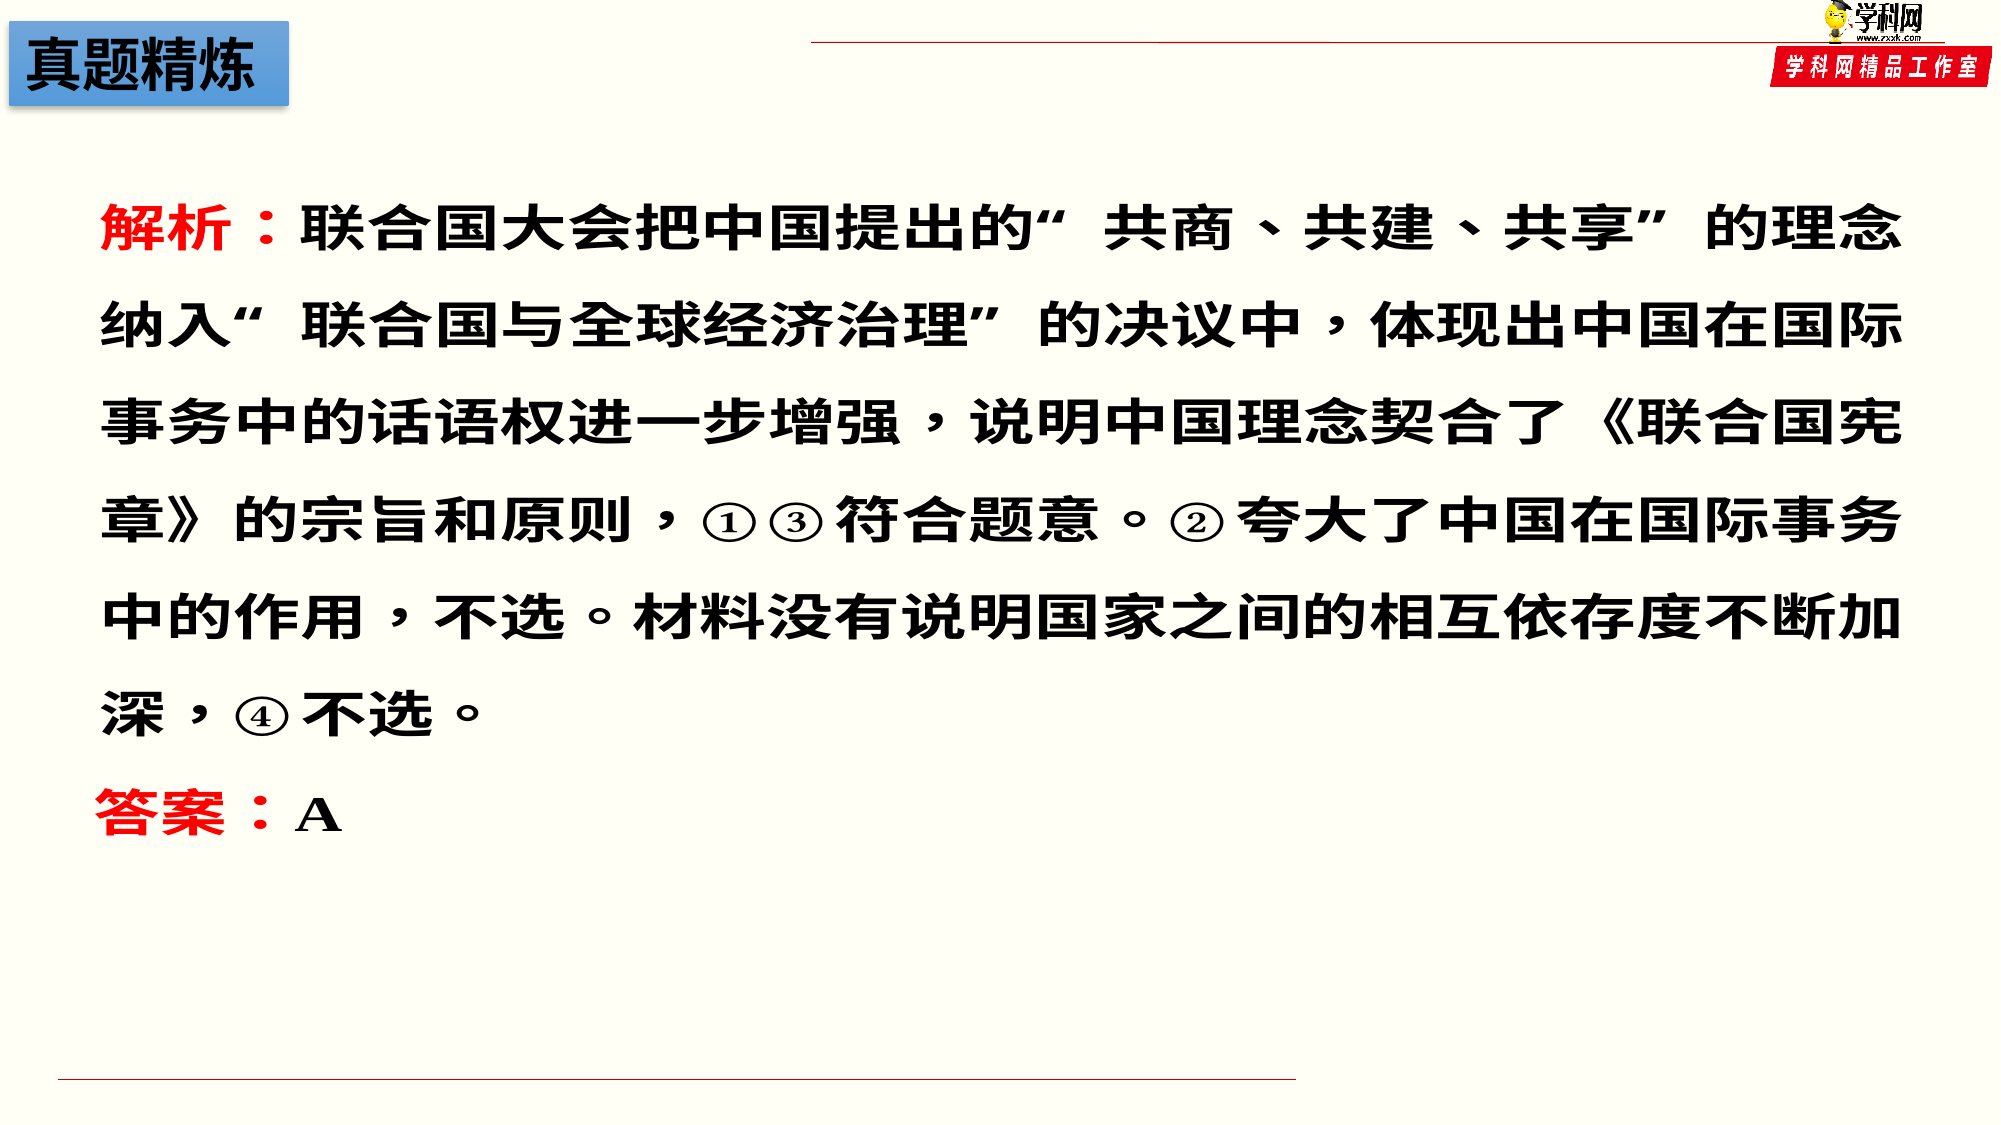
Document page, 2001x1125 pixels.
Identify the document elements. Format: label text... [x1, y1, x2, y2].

text_box 真题精炼 [9, 21, 289, 106]
picture [1825, 0, 1922, 44]
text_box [93, 780, 1246, 846]
picture [1770, 46, 1993, 87]
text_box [99, 196, 1905, 780]
